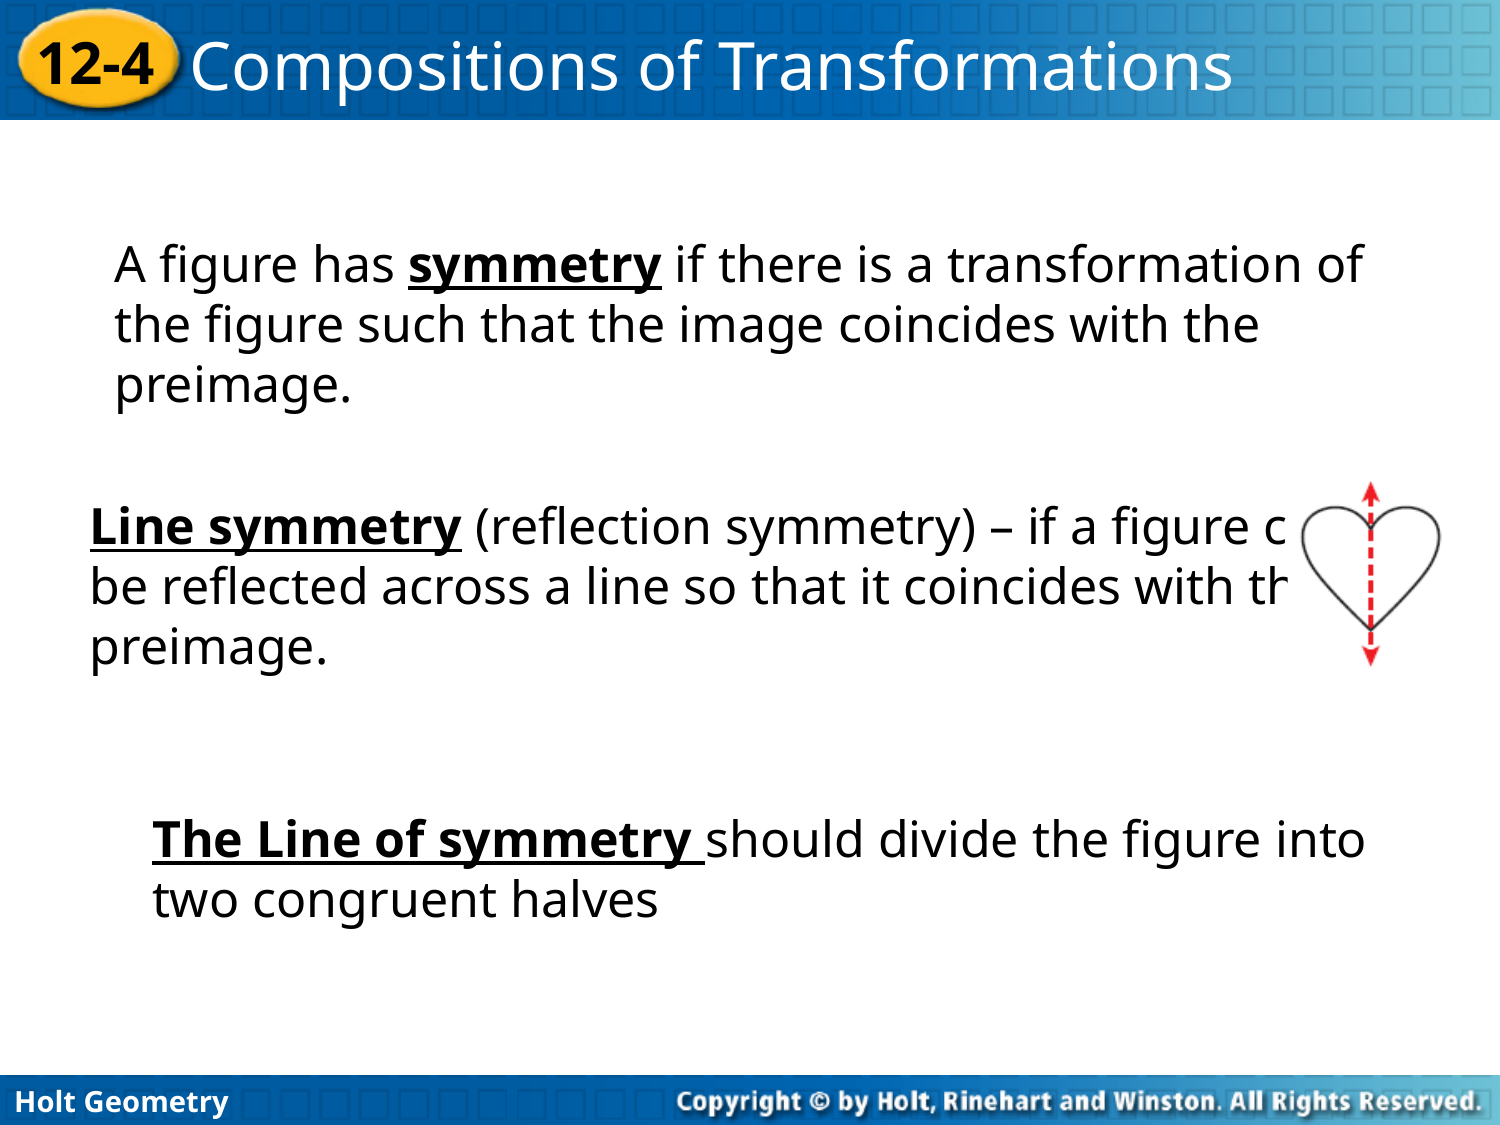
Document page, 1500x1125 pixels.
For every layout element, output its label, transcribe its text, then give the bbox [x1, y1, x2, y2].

text_box A figure has symmetry if there is a transformation of the figure such that the image coincides with the preimage. [99, 224, 1390, 420]
picture [0, 1075, 1500, 1125]
picture [1287, 462, 1463, 676]
picture [0, 0, 1500, 120]
text_box The Line of symmetry should divide the figure into two congruent halves [137, 799, 1428, 935]
text_box Line symmetry (reflection symmetry) – if a figure can be reflected across a line so that it coincides with the preimage. [74, 487, 1287, 683]
